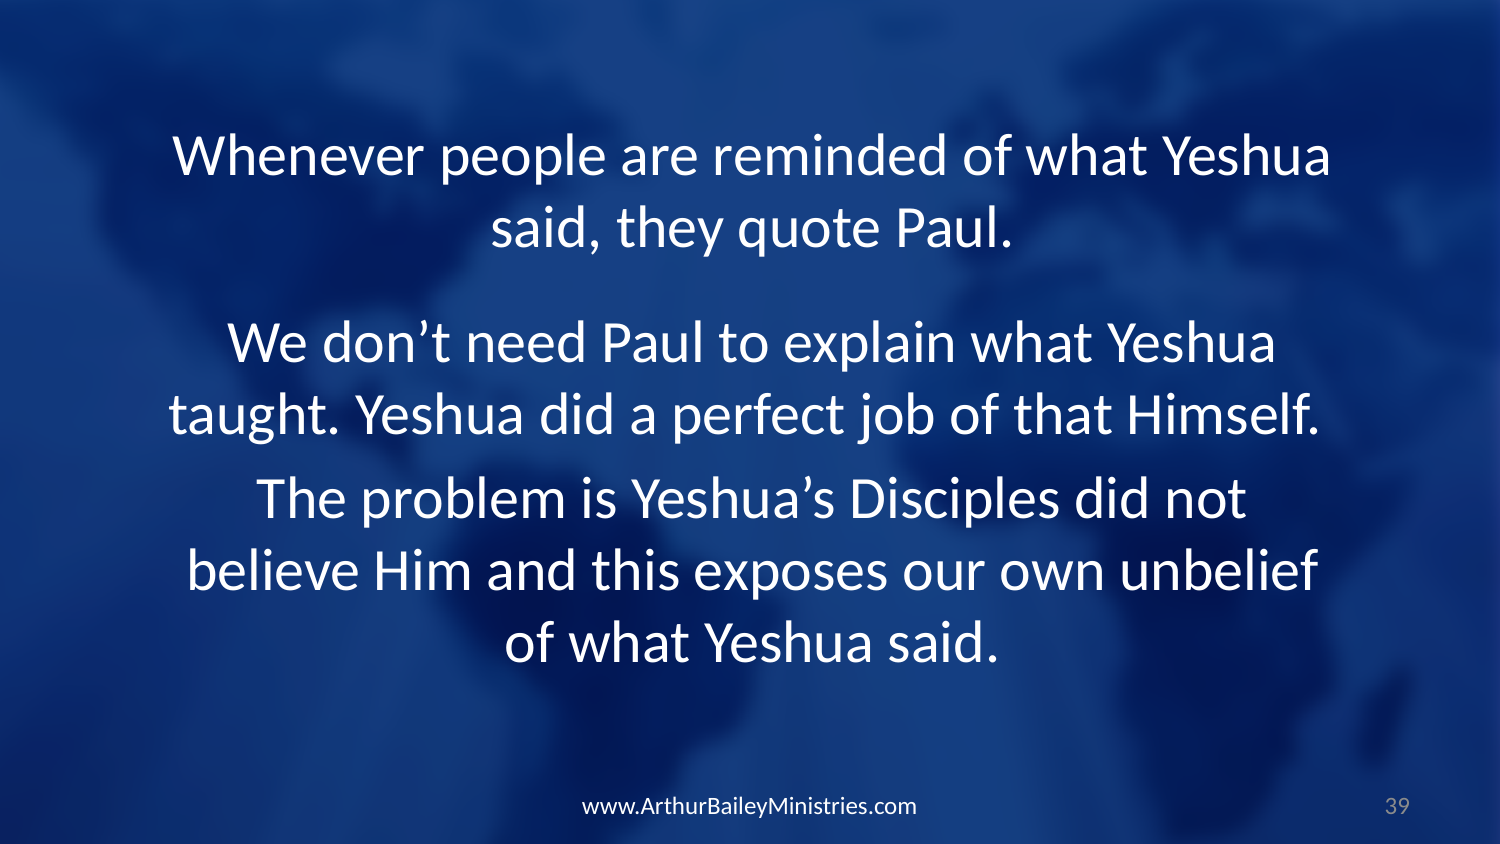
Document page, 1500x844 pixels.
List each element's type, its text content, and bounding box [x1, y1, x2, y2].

footer www.ArthurBaileyMinistries.com [512, 782, 988, 827]
list Whenever people are reminded of what Yeshua said, they quote Paul. We don’t need Paul to explain what Yeshua taught. Yeshua did a perfect job of that Himself. The problem is Yeshua’s Disciples did not believe Him and this exposes our own unbelief of what Yeshua said. [151, 107, 1355, 741]
slide_number 39 [1074, 782, 1425, 827]
picture [0, 0, 1500, 844]
